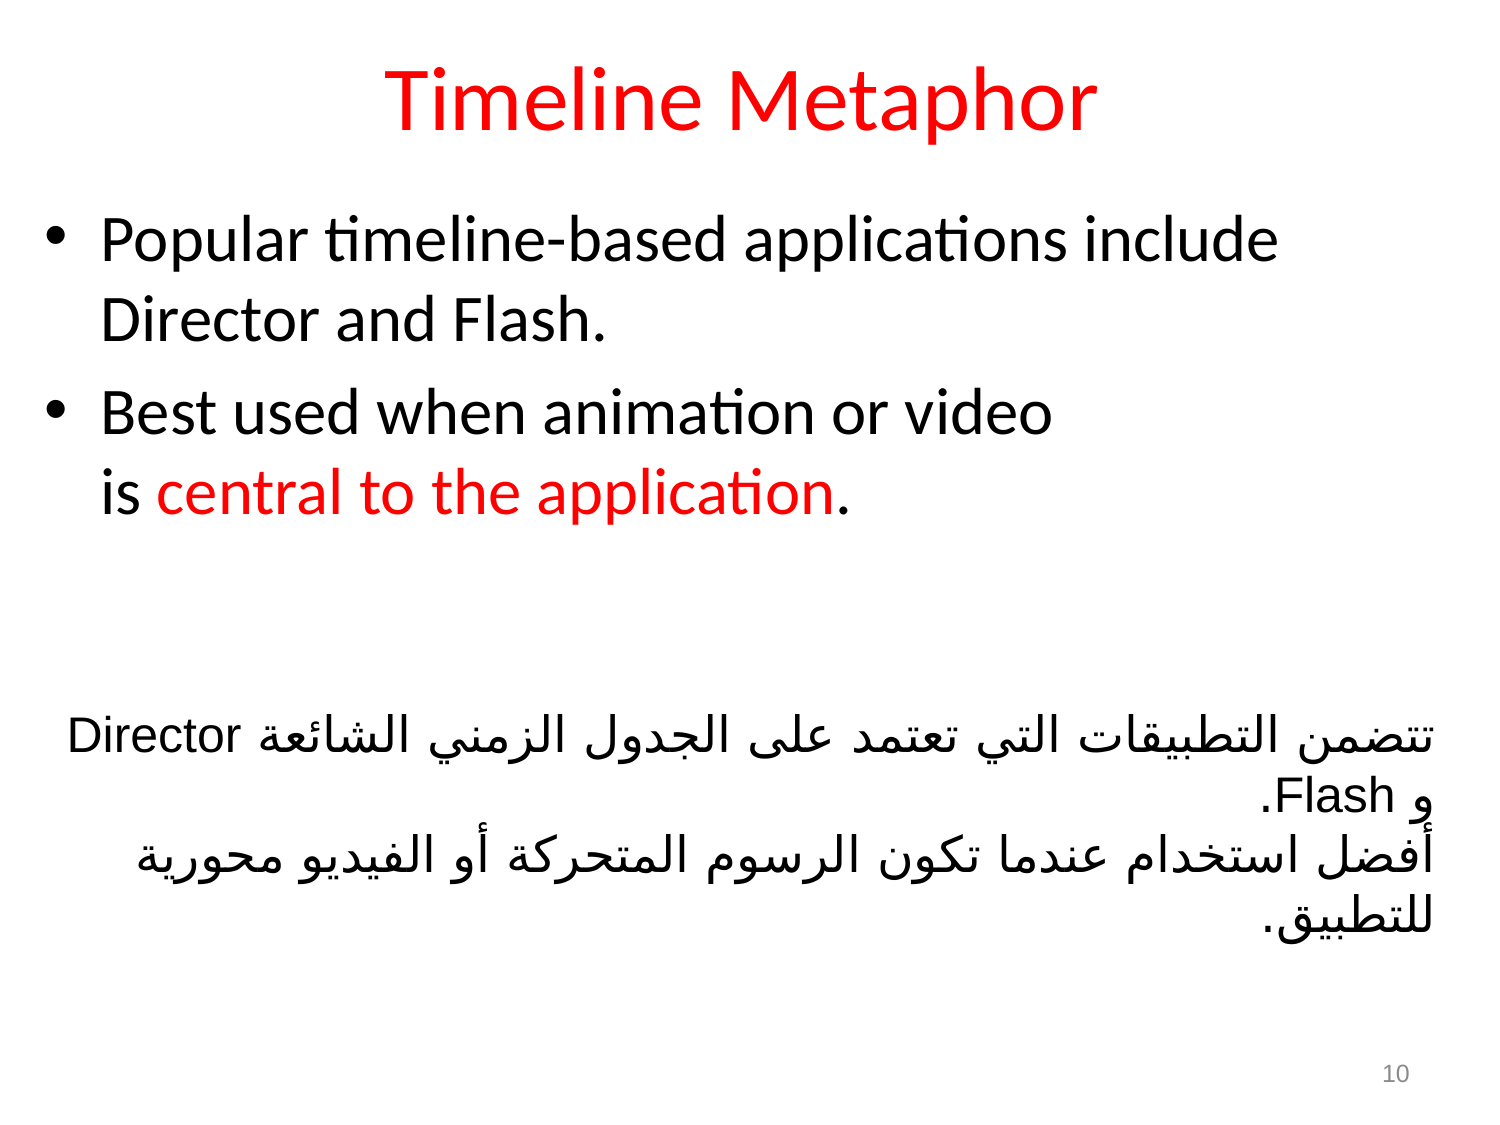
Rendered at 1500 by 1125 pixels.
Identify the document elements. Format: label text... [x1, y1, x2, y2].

text_box تتضمن التطبيقات التي تعتمد على الجدول الزمني الشائعة Director و Flash. أفضل استخدام عندما تكون الرسوم المتحركة أو الفيديو محورية للتطبيق. [25, 695, 1451, 951]
slide_number 10 [1074, 1042, 1425, 1103]
title Timeline Metaphor [67, 0, 1418, 187]
list Popular timeline-based applications include Director and Flash. Best used when animation or video is central to the application. [29, 187, 1477, 930]
